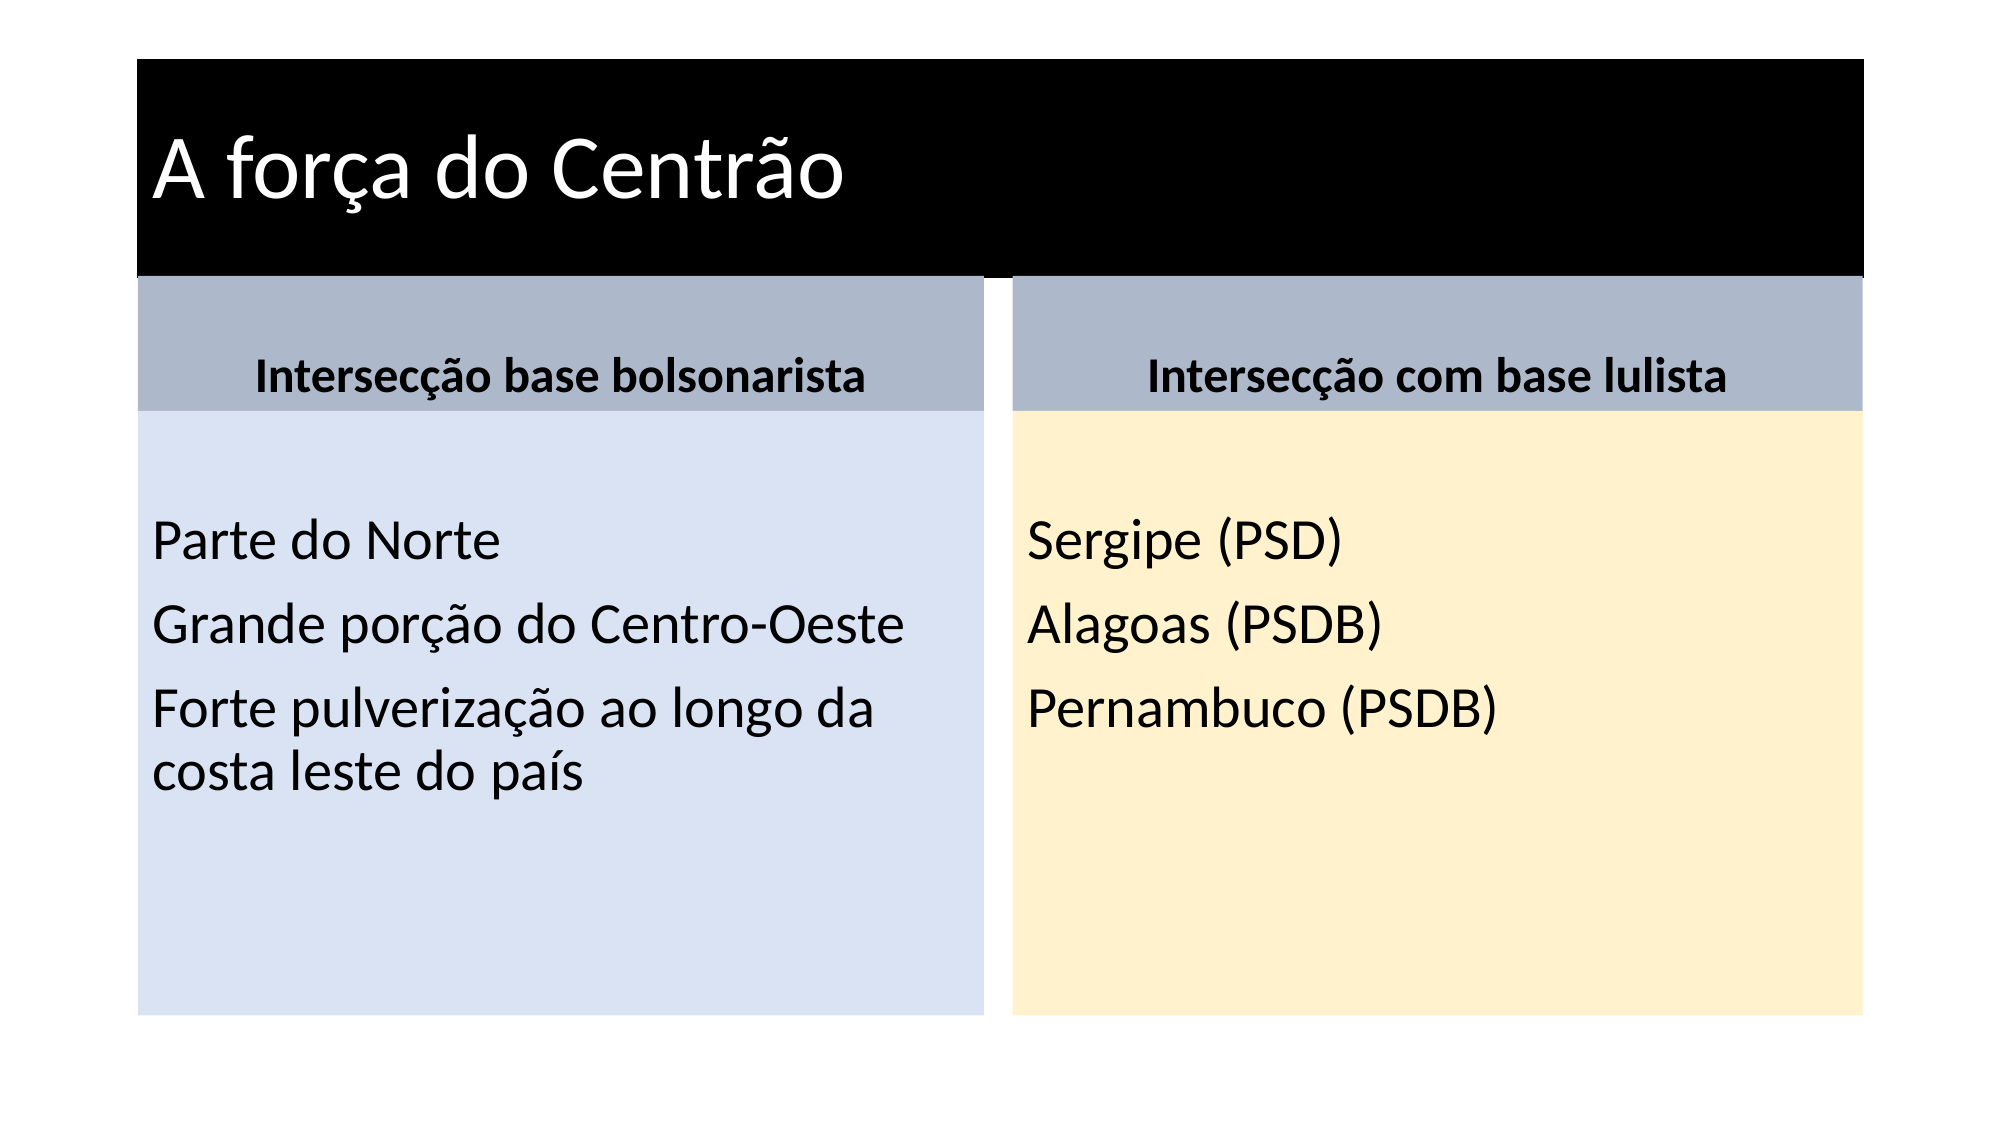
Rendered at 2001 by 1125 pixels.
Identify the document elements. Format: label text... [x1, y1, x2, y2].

list Parte do Norte Grande porção do Centro-Oeste Forte pulverização ao longo da costa leste do país [137, 410, 984, 1016]
list Intersecção base bolsonarista [137, 275, 984, 410]
list Intersecção com base lulista [1012, 275, 1863, 410]
list Sergipe (PSD) Alagoas (PSDB) Pernambuco (PSDB) [1012, 410, 1863, 1016]
title A força do Centrão [137, 59, 1864, 278]
